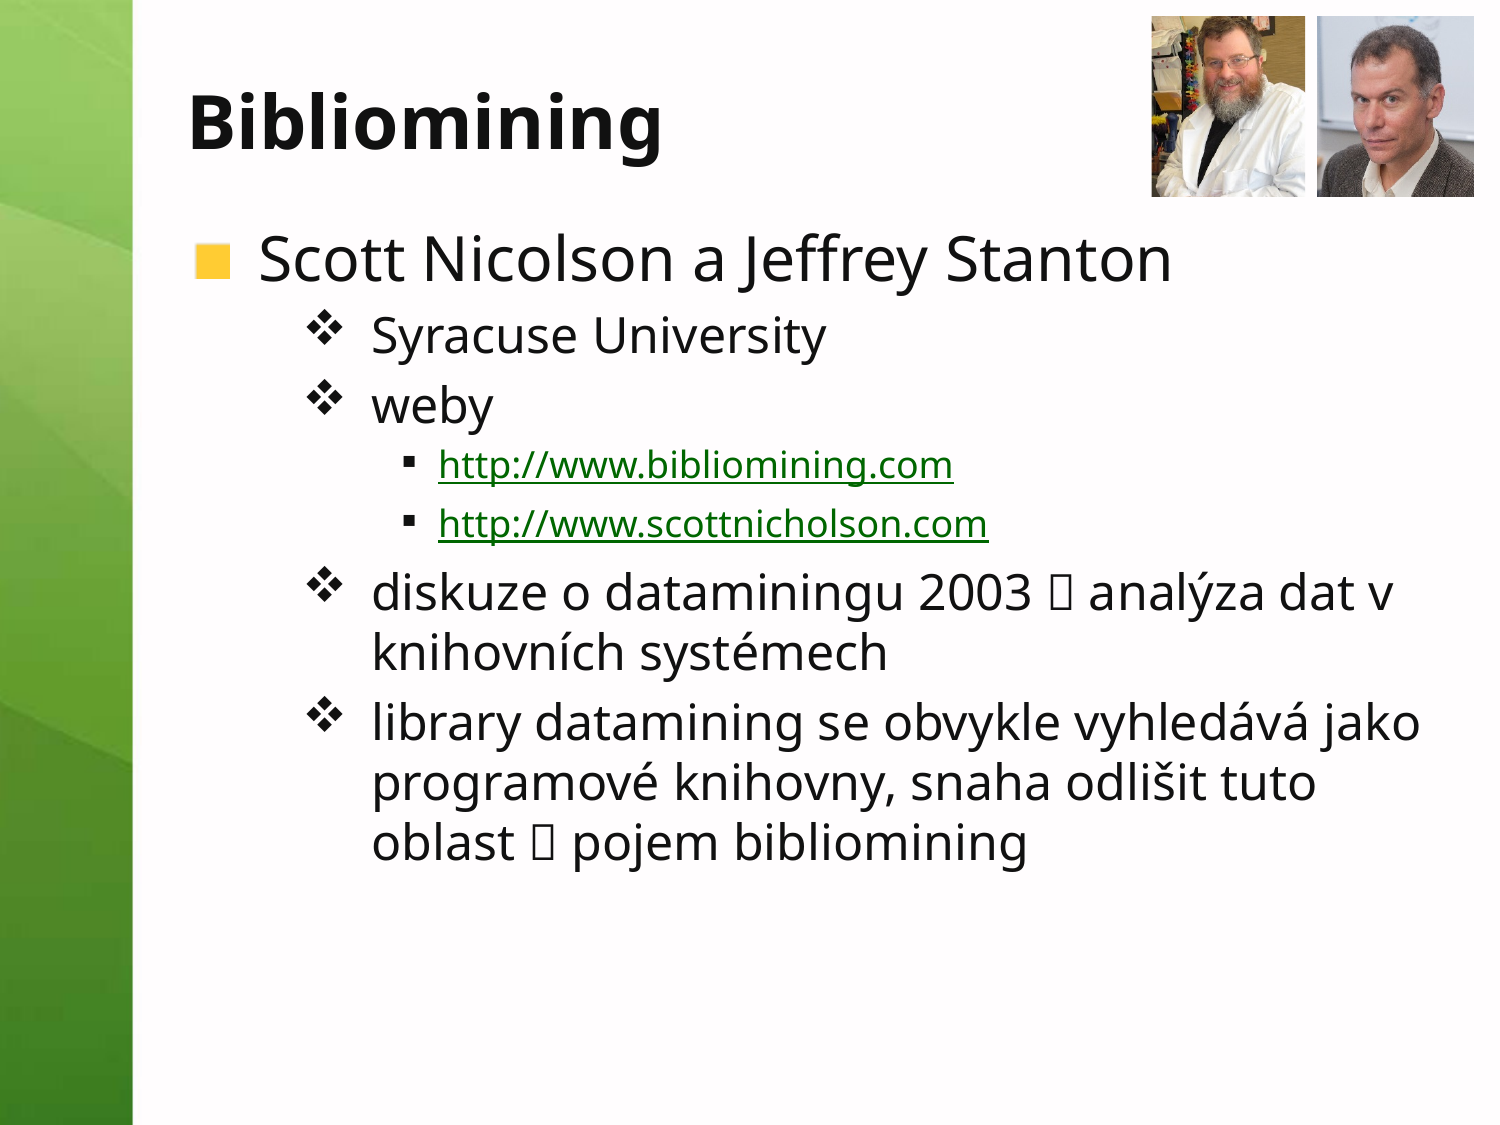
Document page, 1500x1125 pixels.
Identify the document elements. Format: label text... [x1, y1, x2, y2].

picture [0, 0, 1500, 1125]
list Scott Nicolson a Jeffrey Stanton Syracuse University weby http://www.bibliomining.com http://www.scottnicholson.com diskuze o dataminingu 2003  analýza dat v knihovních systémech library datamining se obvykle vyhledává jako programové knihovny, snaha odlišit tuto oblast  pojem bibliomining [171, 196, 1447, 1094]
title Bibliomining [171, 77, 1146, 161]
